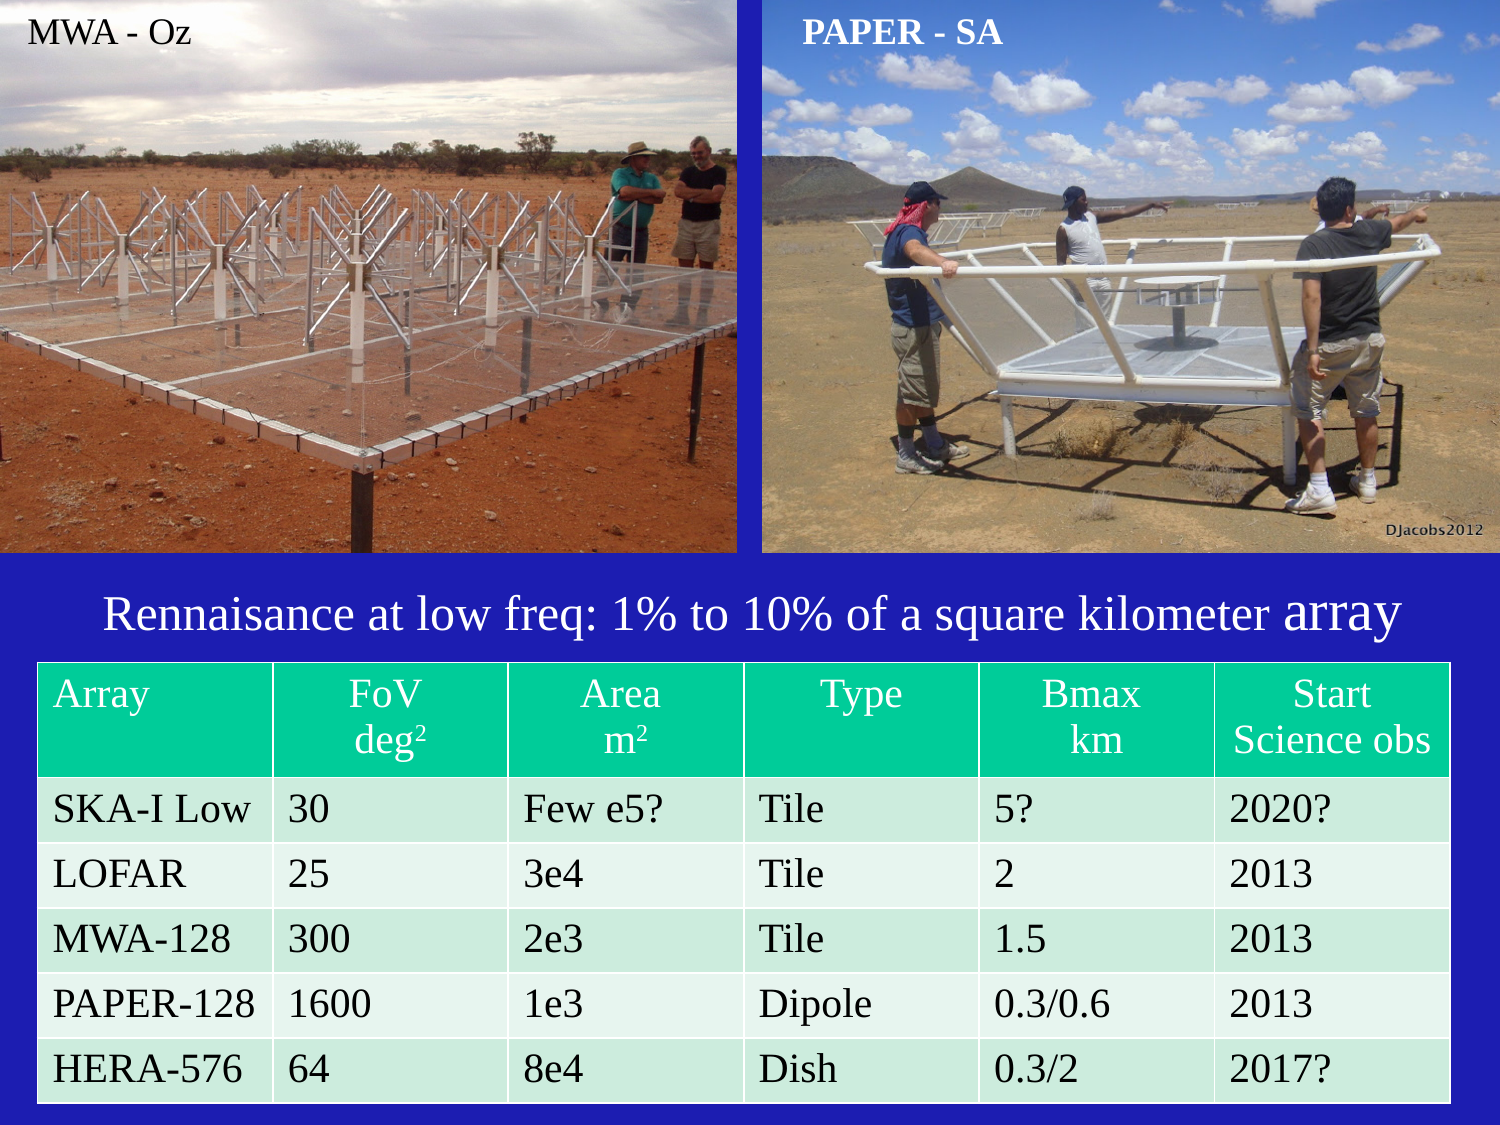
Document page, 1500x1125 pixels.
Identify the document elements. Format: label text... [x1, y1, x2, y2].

table_header Array [38, 663, 272, 777]
table_cell 3e4 [509, 844, 743, 907]
table_cell 2020? [1215, 778, 1449, 842]
table_cell 25 [274, 844, 507, 907]
table_cell Dipole [745, 974, 978, 1037]
table_cell 2013 [1215, 844, 1449, 907]
table_header Type [745, 663, 978, 777]
table_header Bmax km [980, 663, 1214, 777]
table_cell HERA-576 [38, 1039, 272, 1102]
table_header Area m2 [509, 663, 743, 777]
table_cell SKA-I Low [38, 778, 272, 842]
table_cell 2013 [1215, 909, 1449, 972]
table_cell Tile [745, 778, 978, 842]
table_cell PAPER-128 [38, 974, 272, 1037]
table_cell 1e3 [509, 974, 743, 1037]
table_header FoV deg2 [274, 663, 507, 777]
table_cell 30 [274, 778, 507, 842]
table_cell MWA-128 [38, 909, 272, 972]
picture [762, 0, 1500, 554]
table_cell Dish [745, 1039, 978, 1102]
table_cell LOFAR [38, 844, 272, 907]
table_cell 2013 [1215, 974, 1449, 1037]
table_cell 300 [274, 909, 507, 972]
table_cell 1.5 [980, 909, 1214, 972]
table_cell Tile [745, 909, 978, 972]
table_cell 5? [980, 778, 1214, 842]
table_cell 2e3 [509, 909, 743, 972]
table_cell Few e5? [509, 778, 743, 842]
table_header Start Science obs [1215, 663, 1449, 777]
table_cell 1600 [274, 974, 507, 1037]
table_cell 0.3/2 [980, 1039, 1214, 1102]
table_cell 8e4 [509, 1039, 743, 1102]
table_cell 2017? [1215, 1039, 1449, 1102]
table_cell Tile [745, 844, 978, 907]
table_cell 2 [980, 844, 1214, 907]
text_box Rennaisance at low freq: 1% to 10% of a square kilometer array [87, 564, 1438, 650]
picture [0, 0, 737, 553]
table_cell 0.3/0.6 [980, 974, 1214, 1037]
table_cell 64 [274, 1039, 507, 1102]
